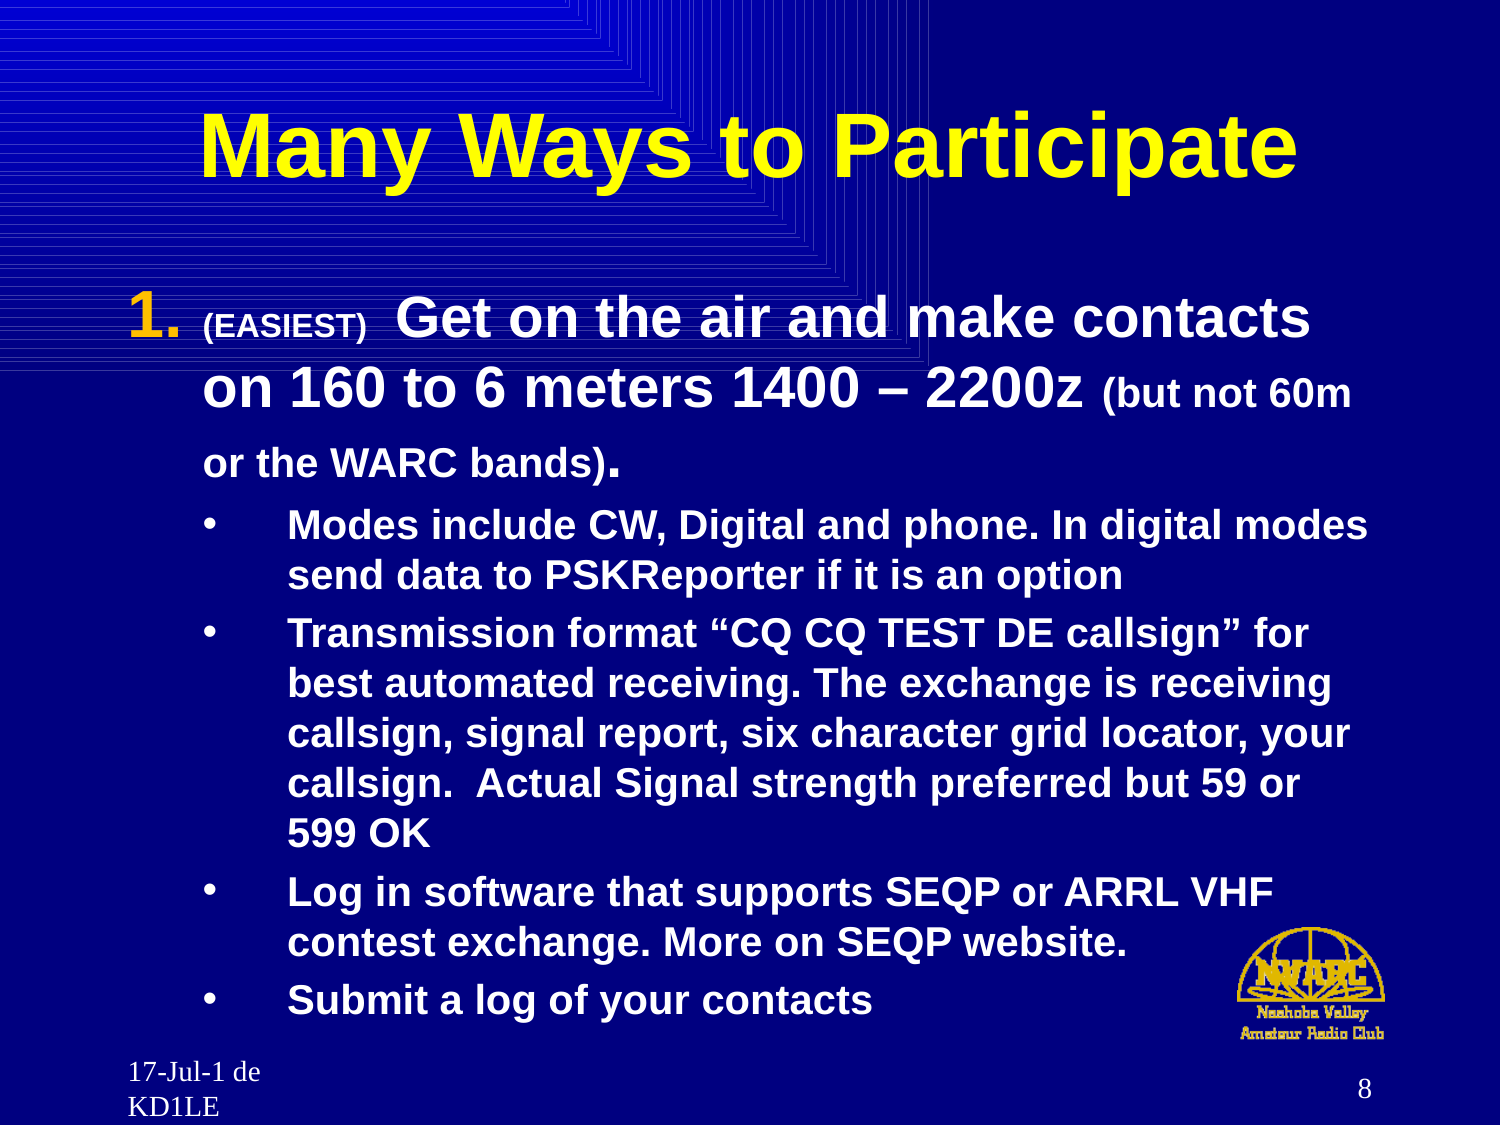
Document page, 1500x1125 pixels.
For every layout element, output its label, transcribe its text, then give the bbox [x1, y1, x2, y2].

picture [1237, 947, 1385, 1044]
title Many Ways to Participate [112, 46, 1388, 235]
list (EASIEST) Get on the air and make contacts on 160 to 6 meters 1400 – 2200z (but not 60m or the WARC bands). Modes include CW, Digital and phone. In digital modes send data to PSKReporter if it is an option Transmission format “CQ CQ TEST DE callsign” for best automated receiving. The exchange is receiving callsign, signal report, six character grid locator, your callsign. Actual Signal strength preferred but 59 or 599 OK Log in software that supports SEQP or ARRL VHF contest exchange. More on SEQP website. Submit a log of your contacts [112, 271, 1388, 947]
slide_number 17-Jul-1 de KD1LE [112, 1050, 350, 1125]
slide_number 8 [1074, 1049, 1388, 1125]
